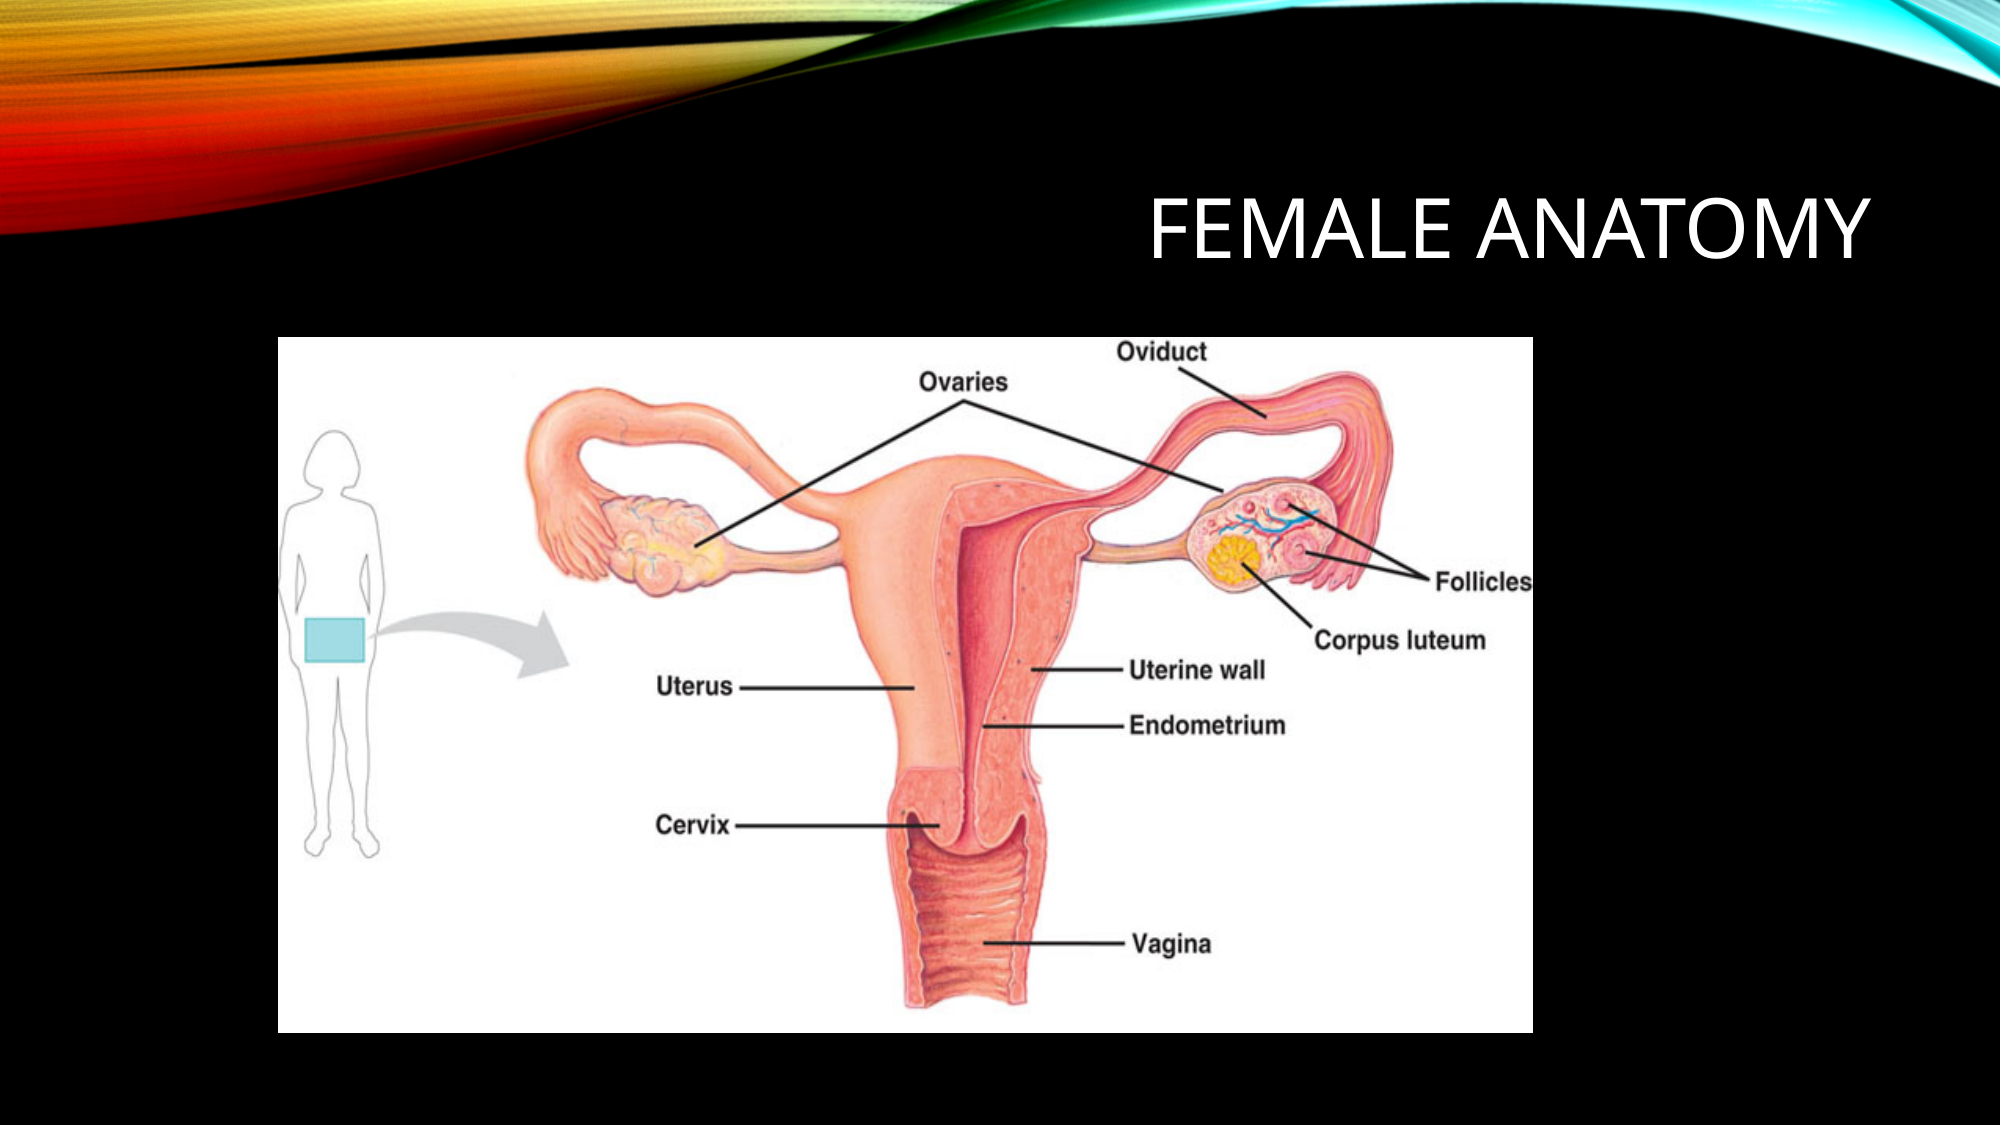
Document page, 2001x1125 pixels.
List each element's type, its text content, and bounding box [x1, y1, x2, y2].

title Female anatomy [474, 125, 1888, 338]
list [277, 337, 1533, 1033]
picture [0, 0, 2000, 237]
